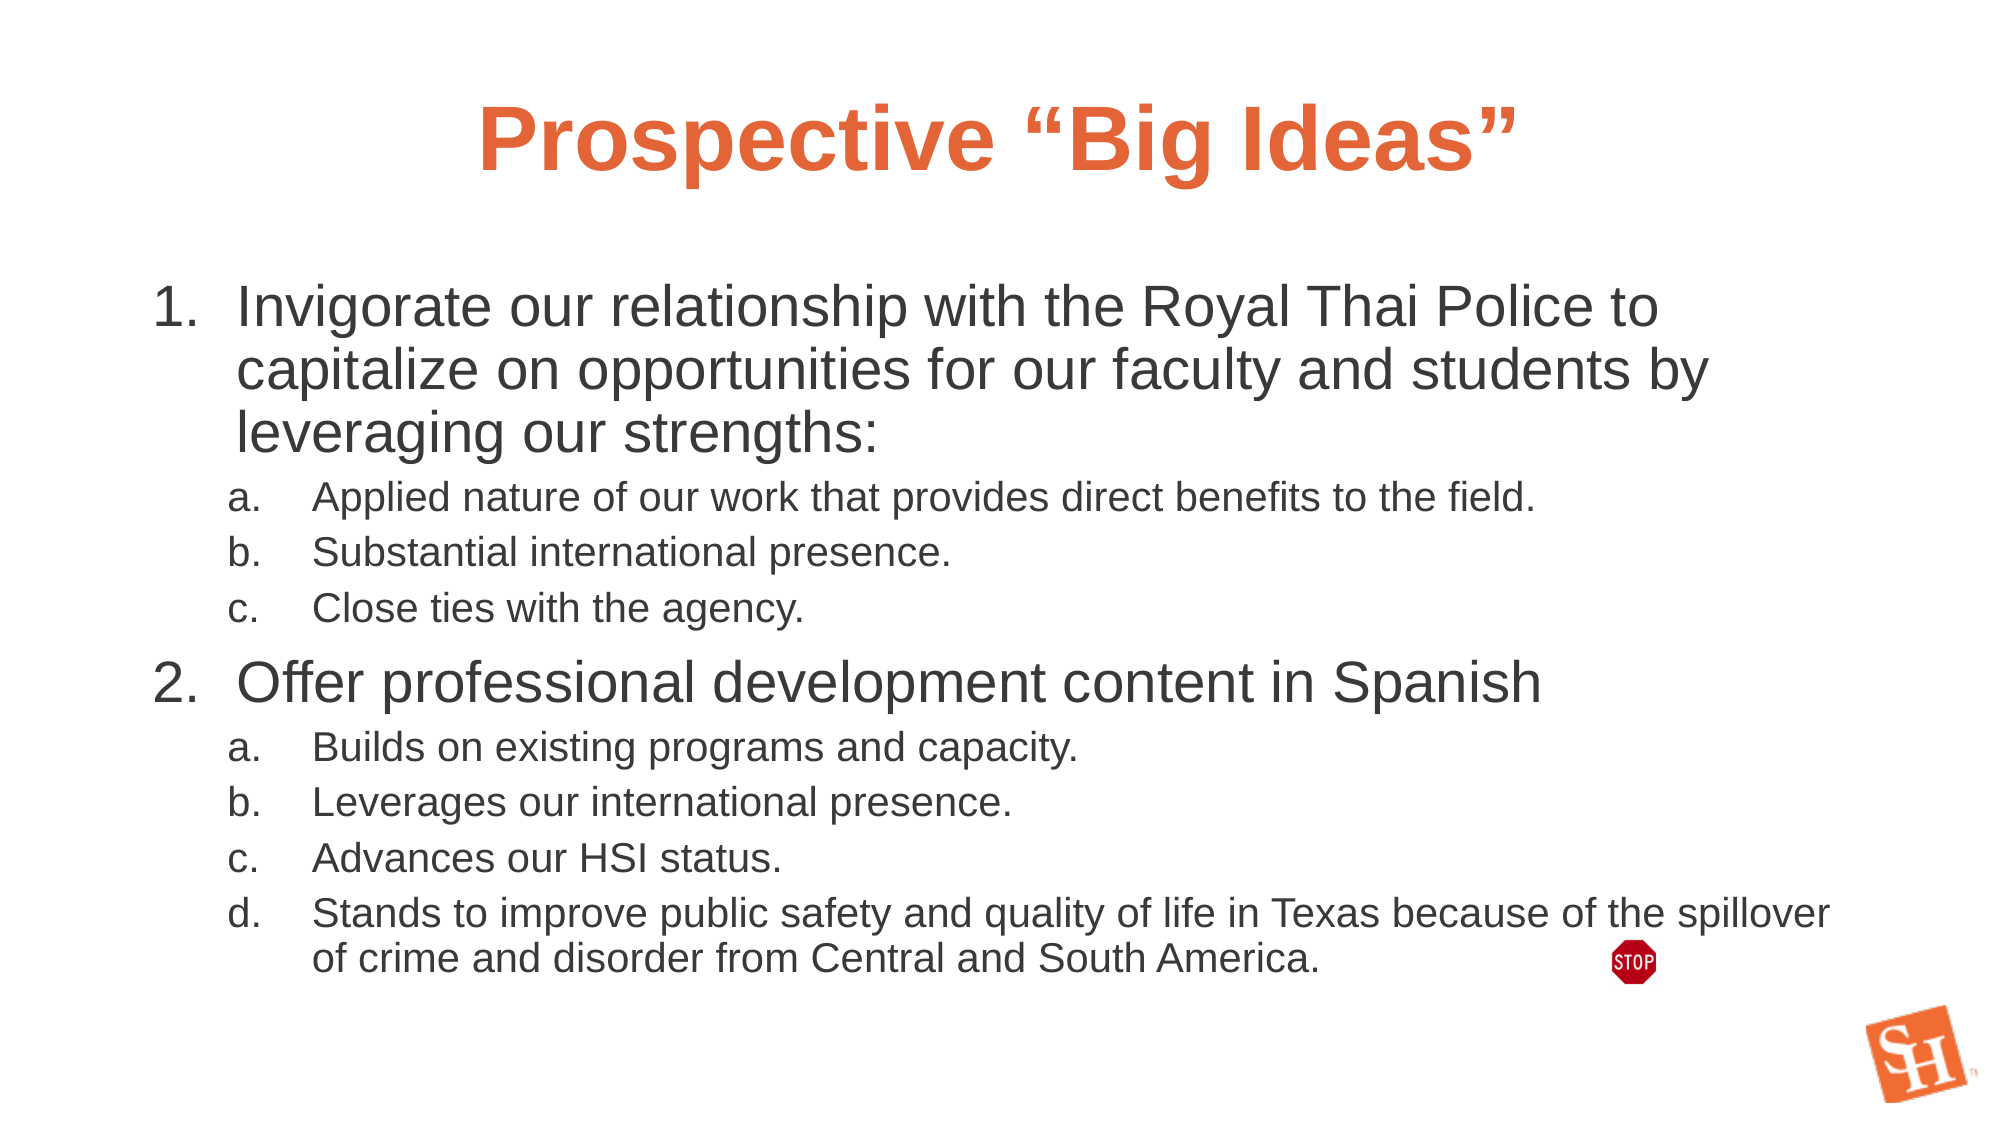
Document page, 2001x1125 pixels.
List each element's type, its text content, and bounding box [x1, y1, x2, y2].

title Prospective “Big Ideas” [137, 32, 1863, 250]
picture [1865, 1005, 1979, 1103]
list Invigorate our relationship with the Royal Thai Police to capitalize on opportunities for our faculty and students by leveraging our strengths: Applied nature of our work that provides direct benefits to the field. Substantial international presence. Close ties with the agency. Offer professional development content in Spanish Builds on existing programs and capacity. Leverages our international presence. Advances our HSI status. Stands to improve public safety and quality of life in Texas because of the spillover of crime and disorder from Central and South America. [137, 268, 1863, 1061]
picture [1611, 939, 1657, 985]
